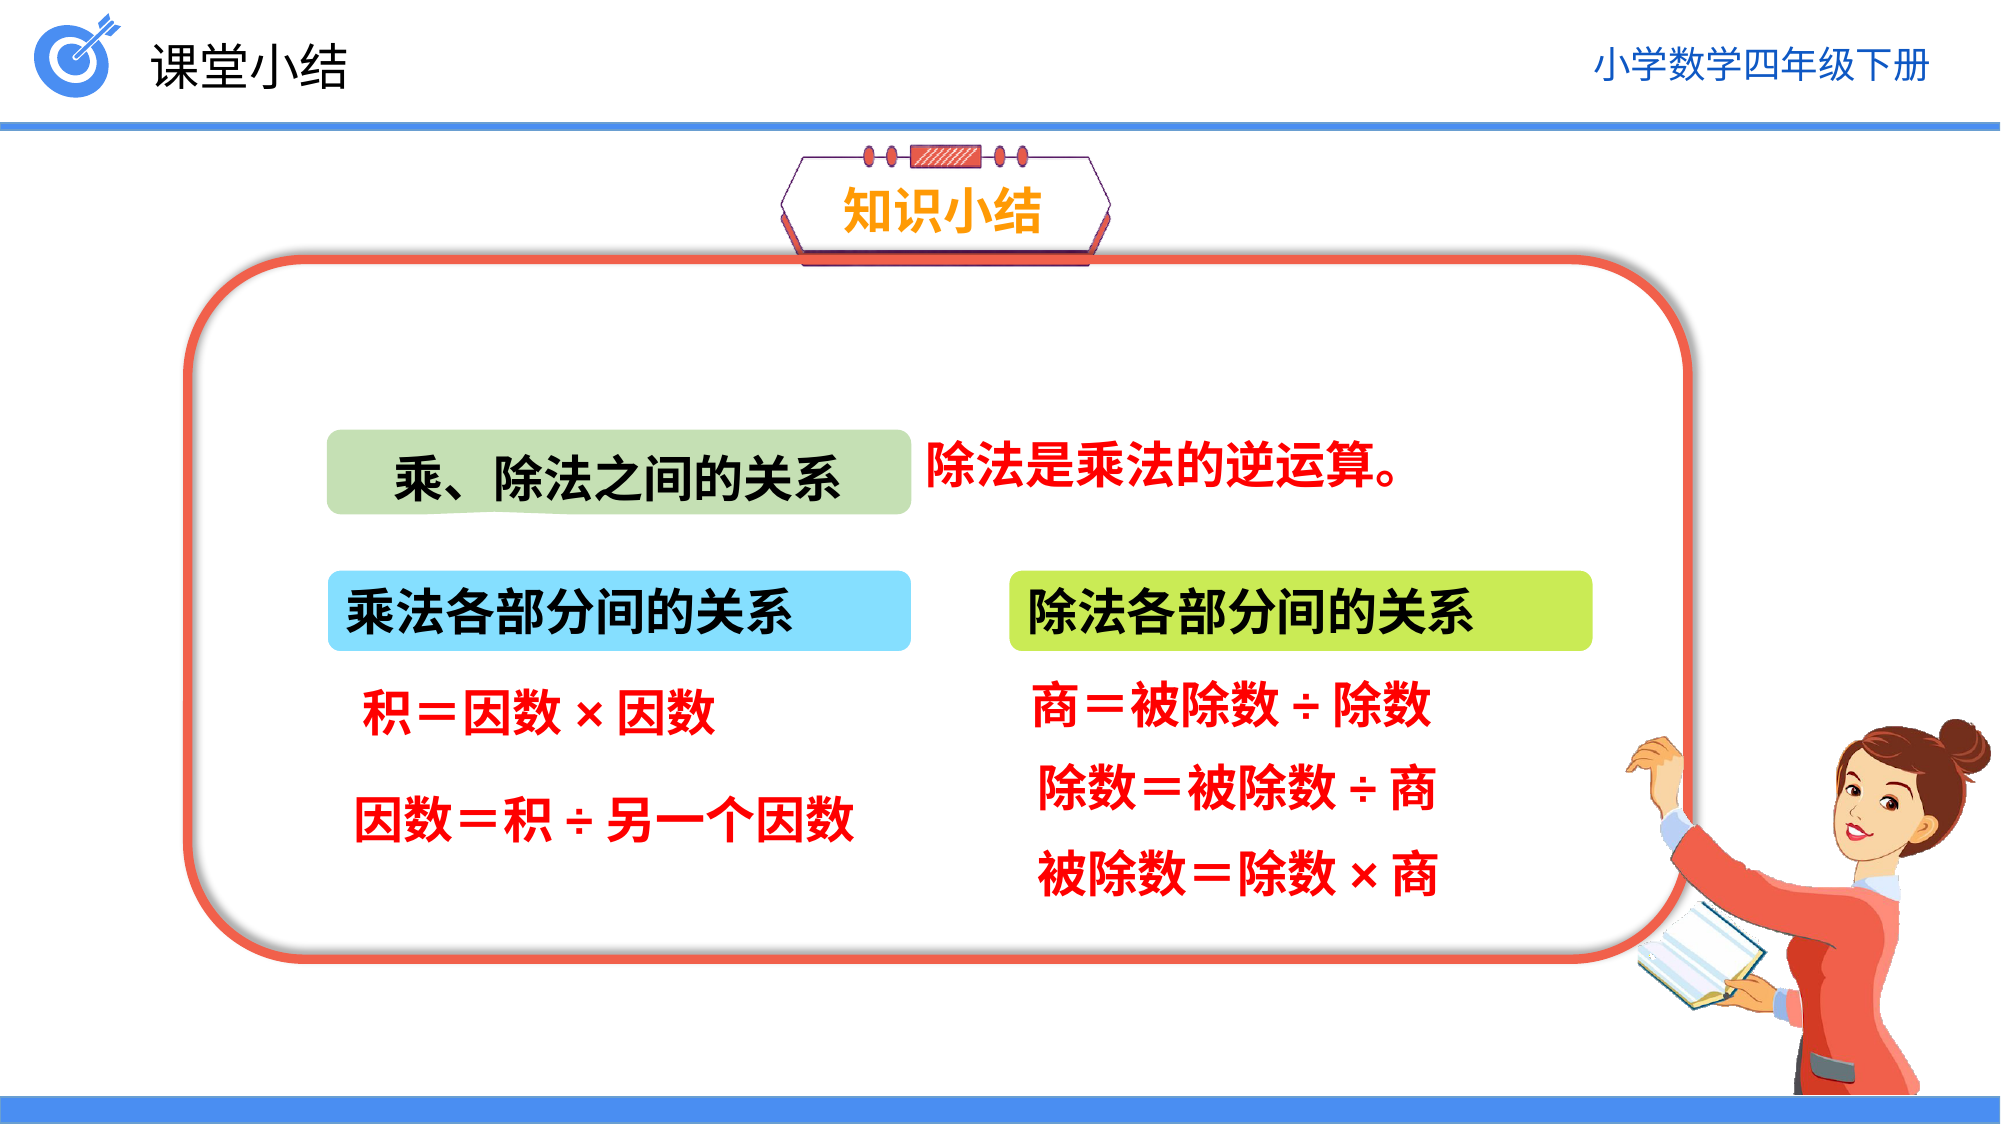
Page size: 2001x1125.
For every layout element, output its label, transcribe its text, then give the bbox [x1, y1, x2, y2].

text_box 课堂小结 [134, 28, 365, 104]
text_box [187, 132, 2000, 1097]
